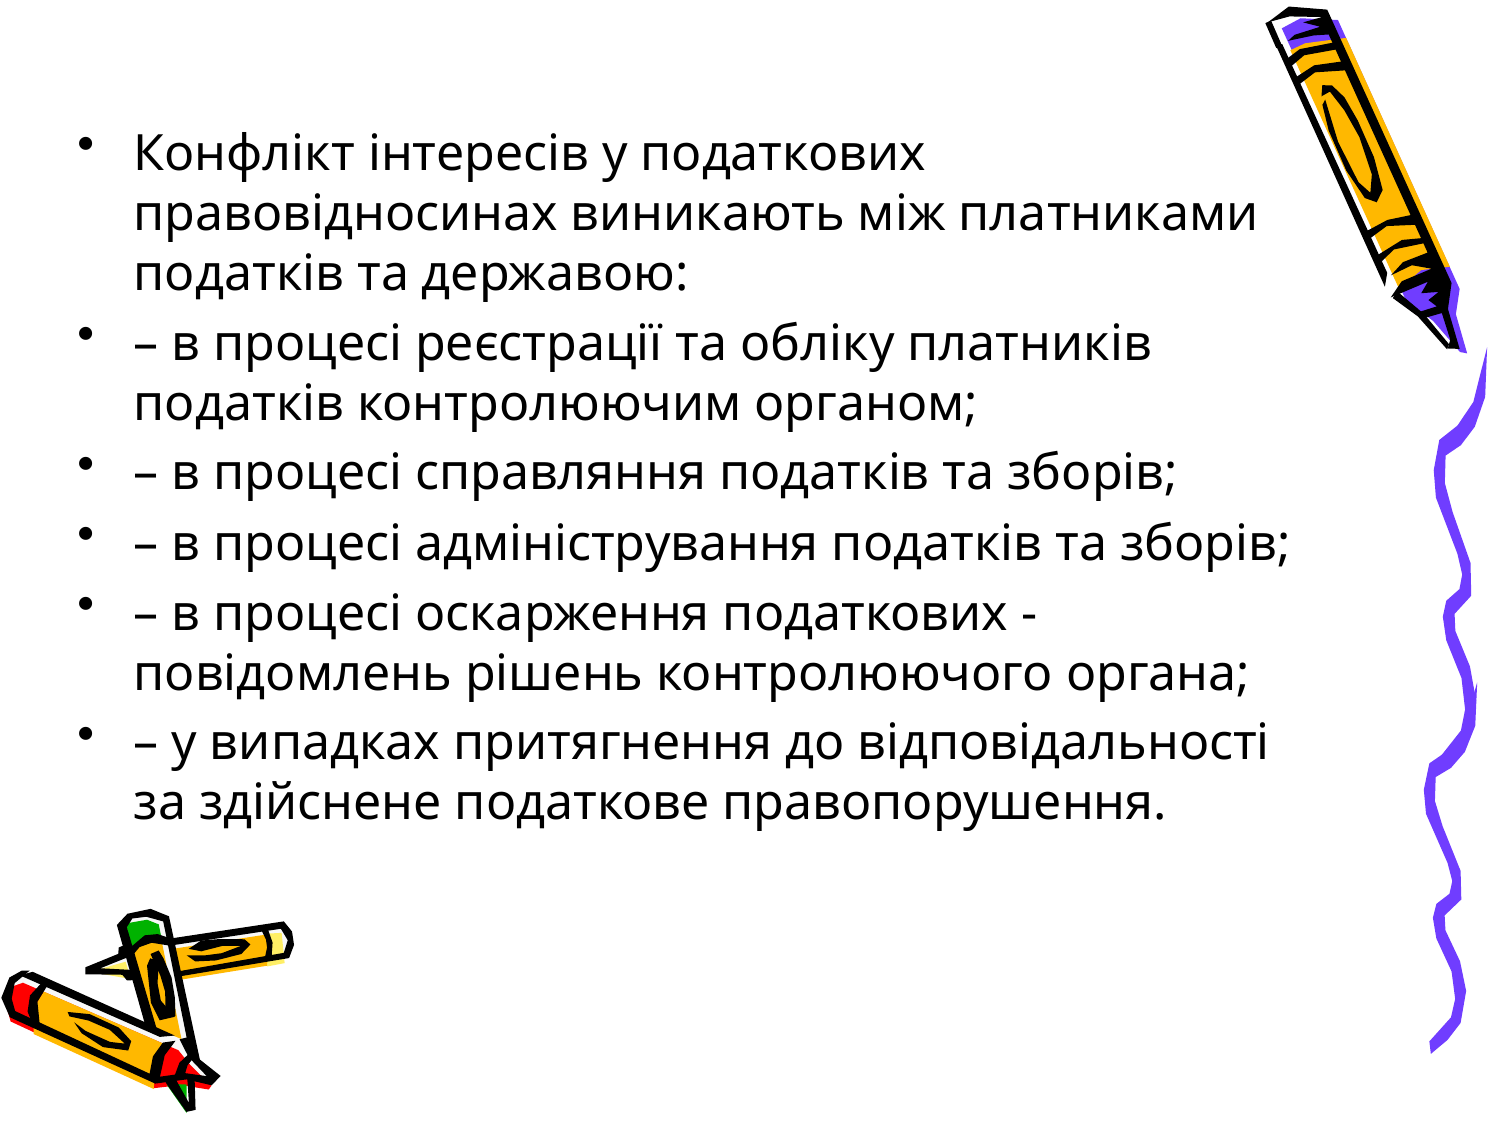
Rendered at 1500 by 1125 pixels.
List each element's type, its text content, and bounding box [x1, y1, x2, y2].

list Конфлікт інтересів у податкових правовідносинах виникають між платниками податків та державою: – в процесі реєстрації та обліку платників податків контролюючим органом; – в процесі справляння податків та зборів; – в процесі адміністрування податків та зборів; – в процесі оскарження податкових - повідомлень рішень контролюючого органа; – у випадках притягнення до відповідальності за здійснене податкове правопорушення. [62, 112, 1326, 901]
